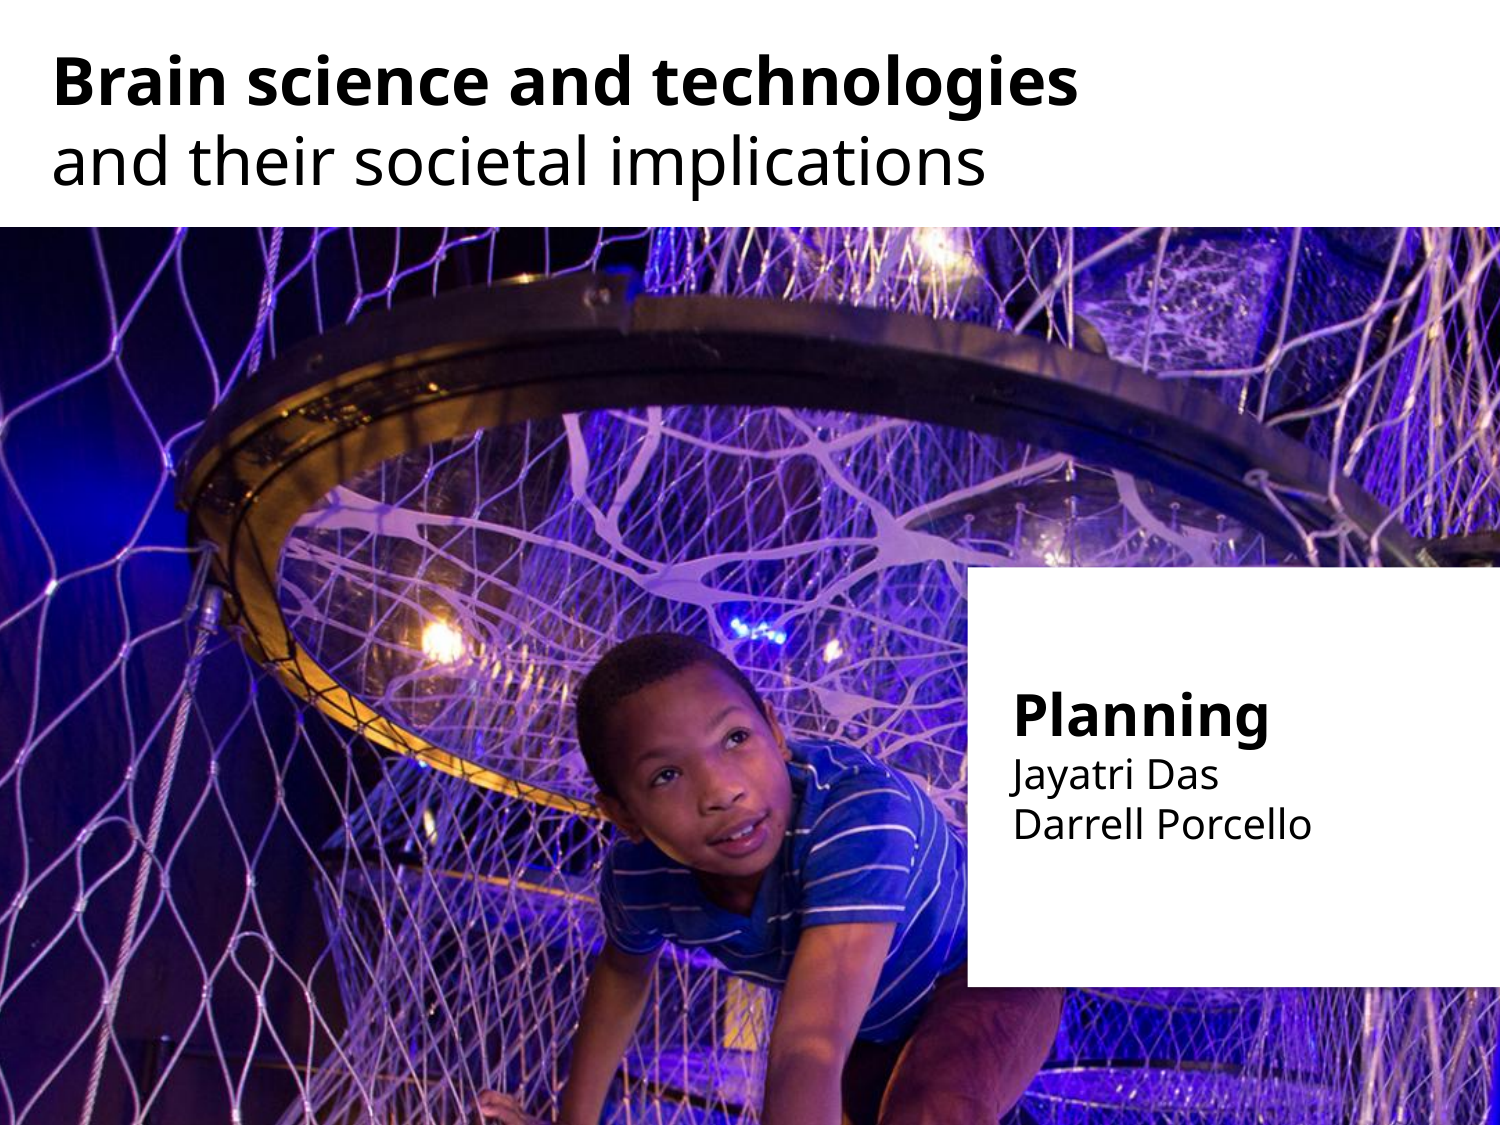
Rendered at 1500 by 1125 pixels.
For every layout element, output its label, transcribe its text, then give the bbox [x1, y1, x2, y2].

picture [0, 226, 1500, 1125]
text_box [967, 567, 1500, 988]
text_box Brain science and technologies and their societal implications [36, 31, 1439, 206]
